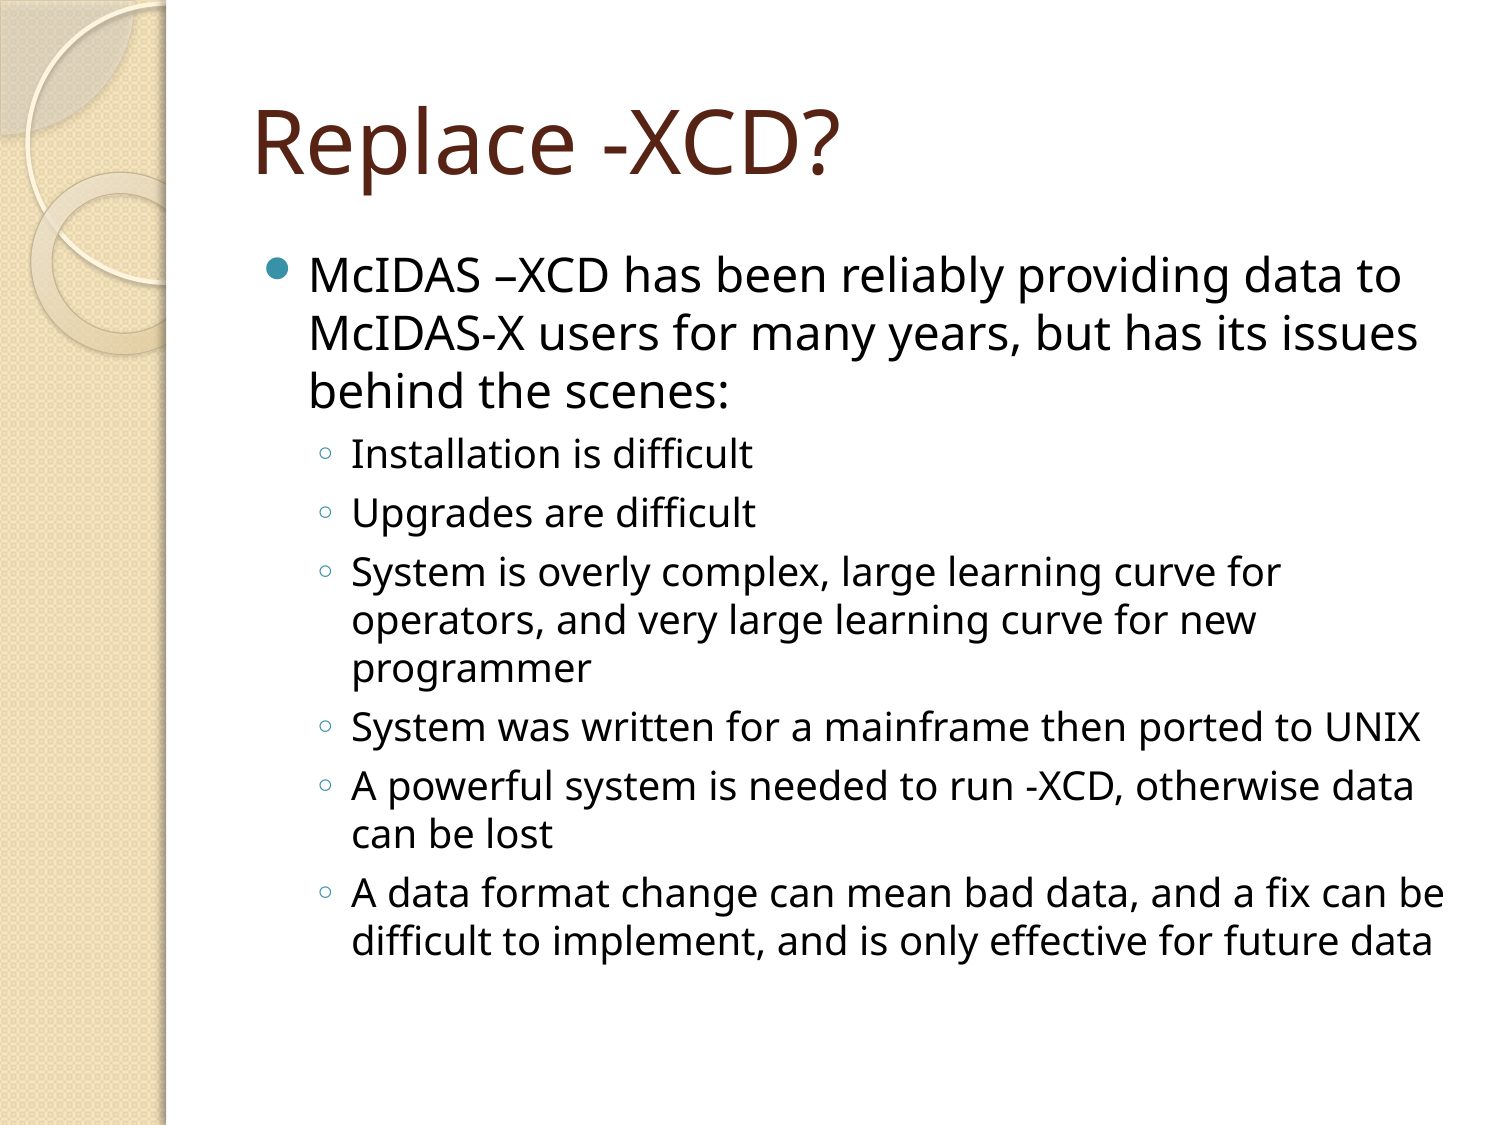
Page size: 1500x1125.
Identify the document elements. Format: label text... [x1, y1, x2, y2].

title Replace -XCD? [235, 45, 1466, 233]
list McIDAS –XCD has been reliably providing data to McIDAS-X users for many years, but has its issues behind the scenes: Installation is difficult Upgrades are difficult System is overly complex, large learning curve for operators, and very large learning curve for new programmer System was written for a mainframe then ported to UNIX A powerful system is needed to run -XCD, otherwise data can be lost A data format change can mean bad data, and a fix can be difficult to implement, and is only effective for future data [235, 237, 1466, 1025]
